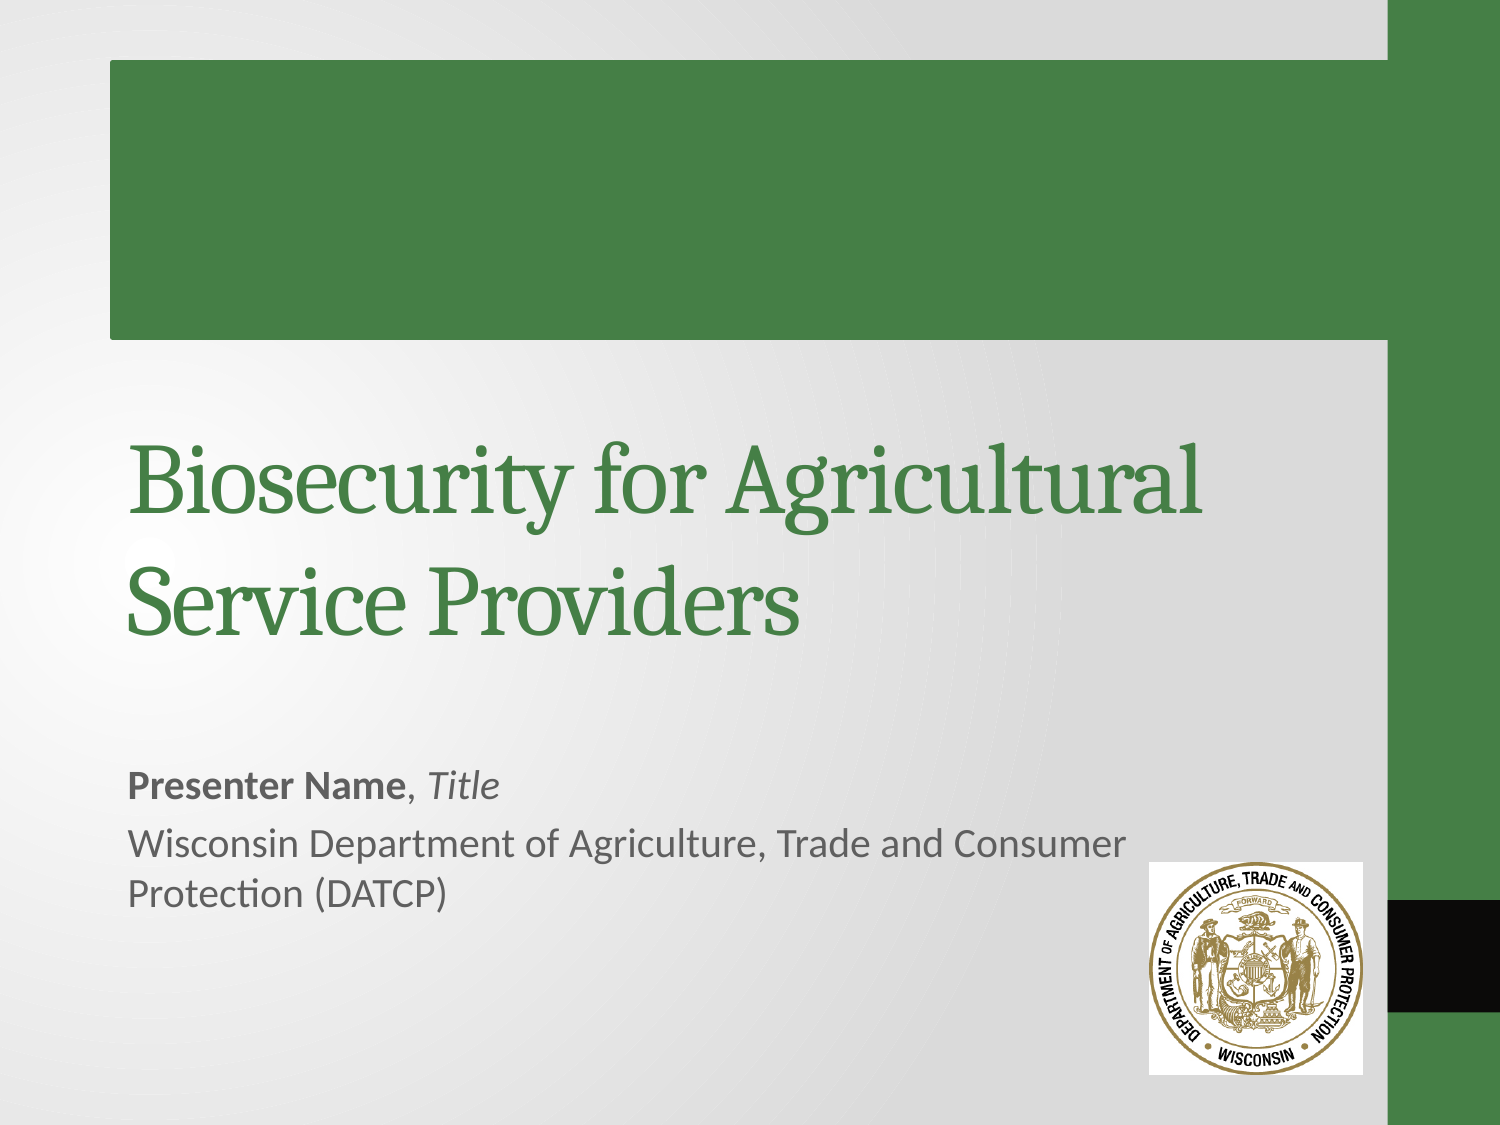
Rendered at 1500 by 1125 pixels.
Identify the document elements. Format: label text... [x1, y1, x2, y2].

title Biosecurity for Agricultural Service Providers [112, 399, 1313, 663]
subtitle Presenter Name, Title Wisconsin Department of Agriculture, Trade and Consumer Protection (DATCP) [112, 750, 1173, 925]
text_box [110, 60, 1402, 340]
picture [1149, 861, 1363, 1076]
